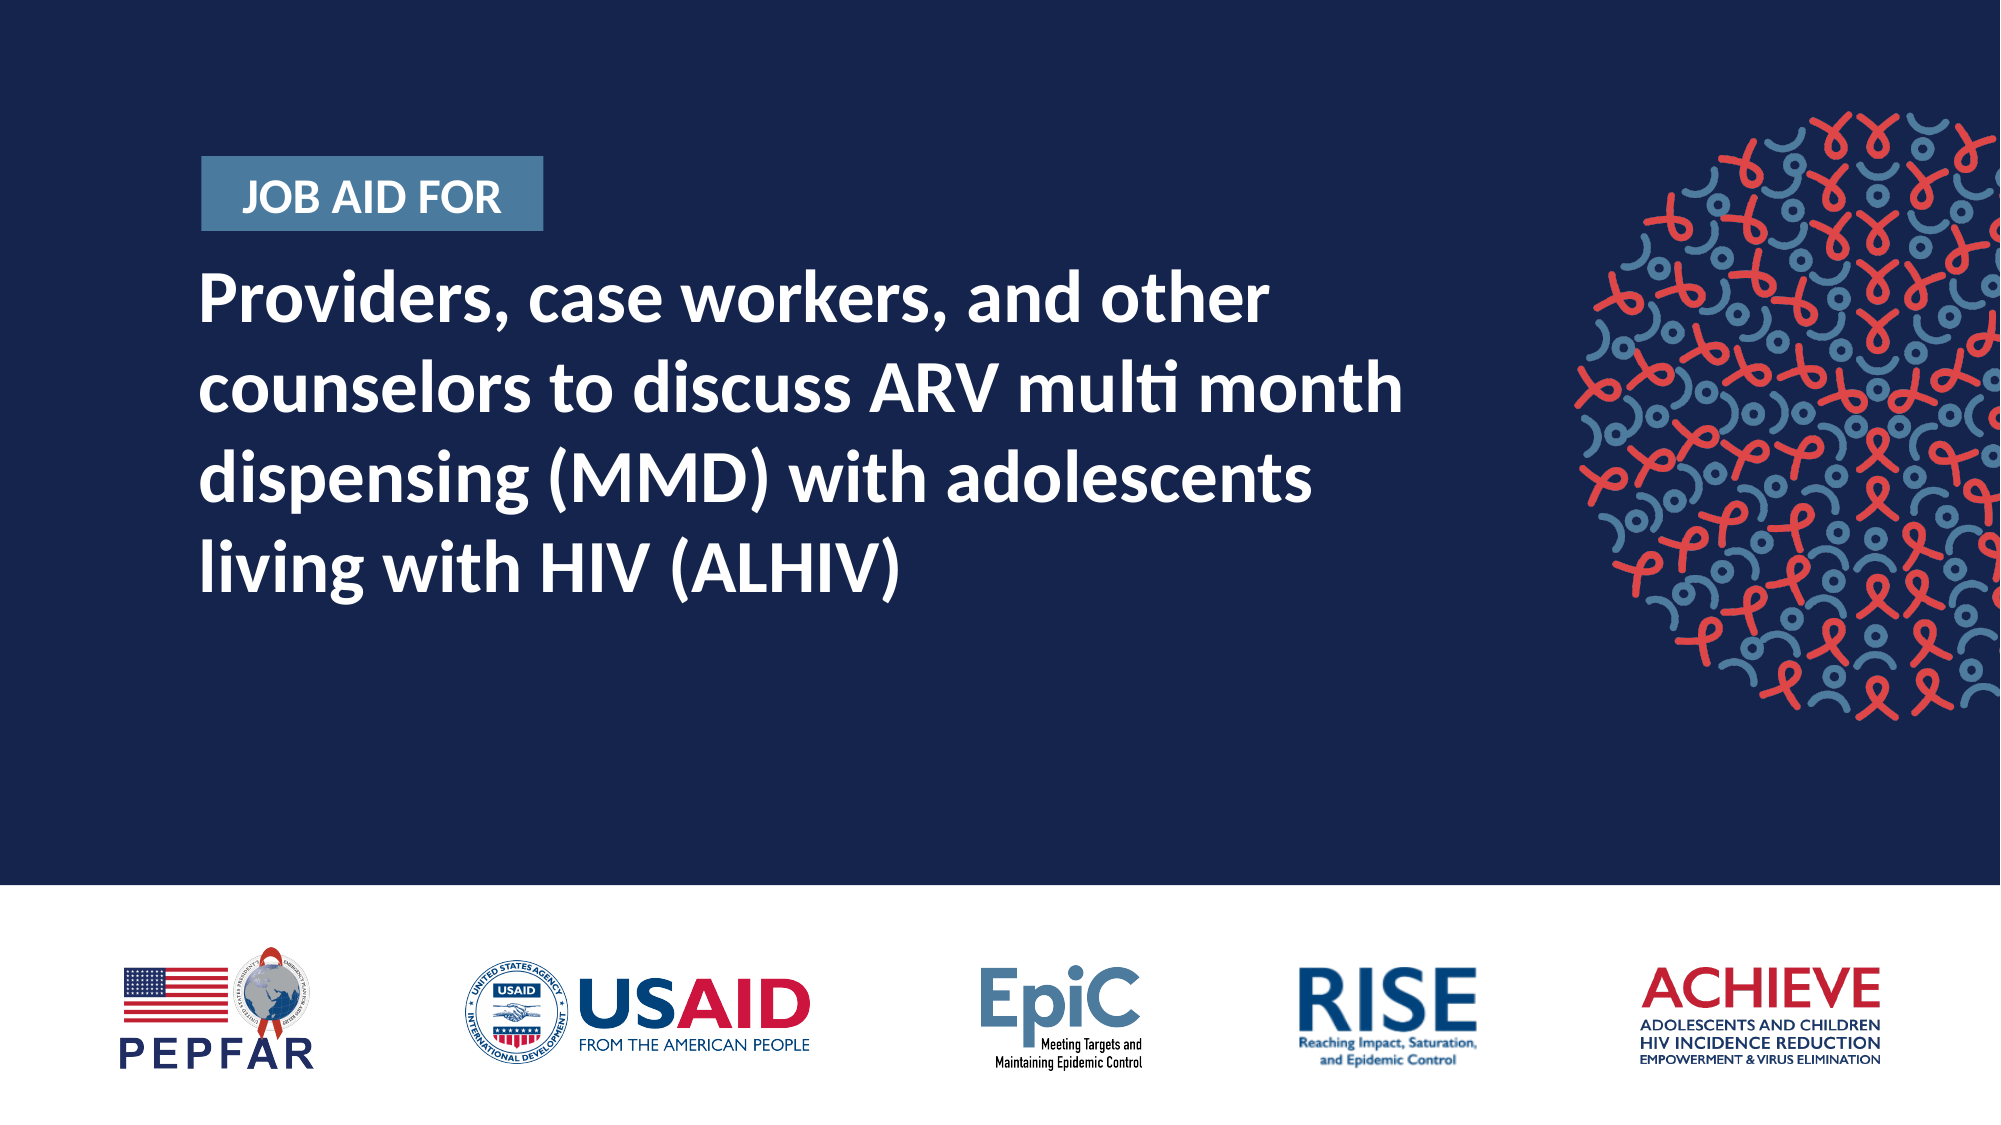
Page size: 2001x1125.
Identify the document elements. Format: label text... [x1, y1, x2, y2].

text_box [0, 0, 2000, 886]
picture [981, 965, 1142, 1071]
picture [1299, 967, 1478, 1069]
picture [120, 947, 314, 1069]
text_box Providers, case workers, and other counselors to discuss ARV multi month dispensing (MMD) with adolescents living with HIV (ALHIV) [184, 239, 1458, 615]
text_box JOB AID FOR [201, 156, 544, 231]
picture [1574, 111, 2000, 721]
picture [1639, 967, 1880, 1064]
picture [465, 960, 810, 1064]
